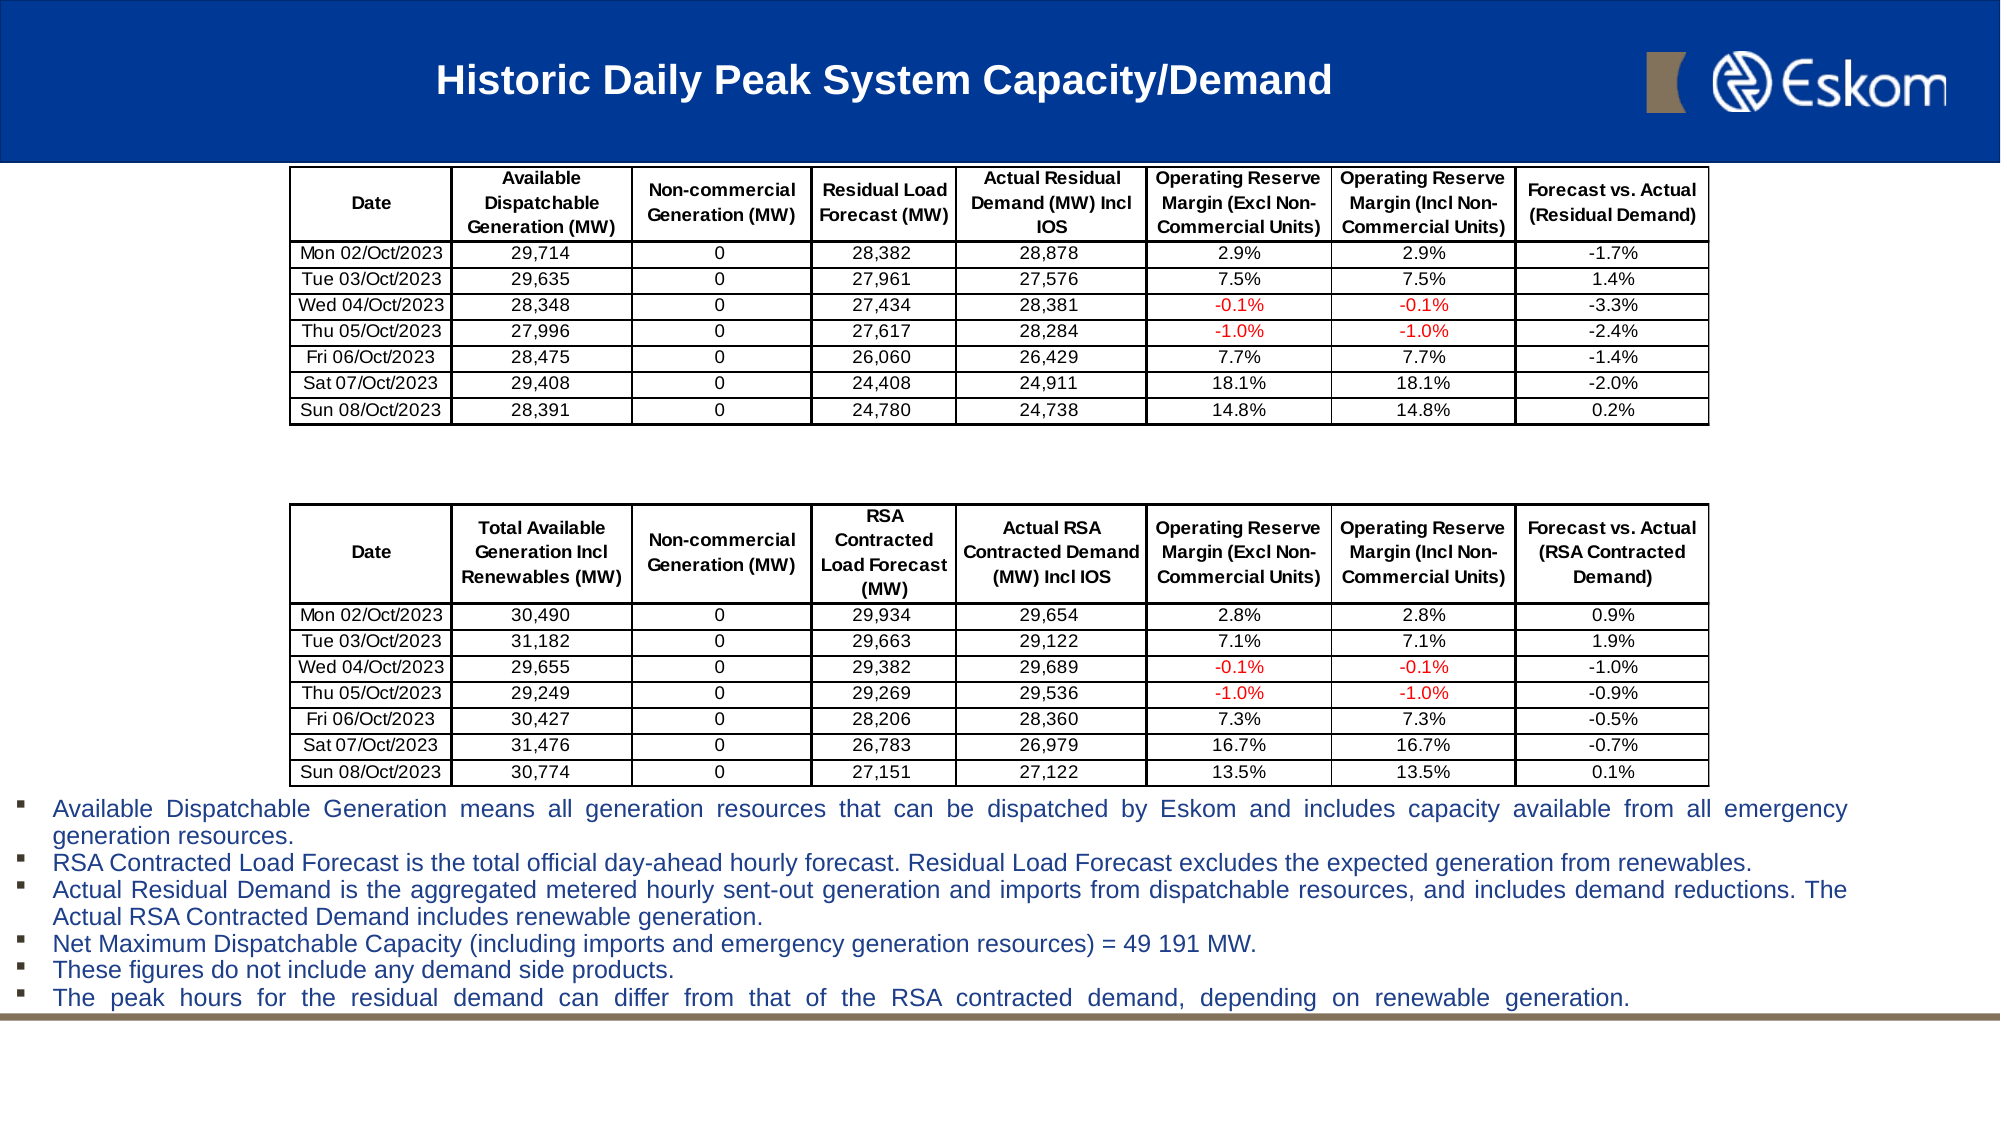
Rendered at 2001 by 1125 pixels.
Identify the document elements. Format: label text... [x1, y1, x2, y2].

picture [289, 166, 1711, 789]
list Available Dispatchable Generation means all generation resources that can be dispatched by Eskom and includes capacity available from all emergency generation resources. RSA Contracted Load Forecast is the total official day-ahead hourly forecast. Residual Load Forecast excludes the expected generation from renewables. Actual Residual Demand is the aggregated metered hourly sent-out generation and imports from dispatchable resources, and includes demand reductions. The Actual RSA Contracted Demand includes renewable generation. Net Maximum Dispatchable Capacity (including imports and emergency generation resources) = 49 191 MW. These figures do not include any demand side products. The peak hours for the residual demand can differ from that of the RSA contracted demand, depending on renewable generation. [0, 788, 1868, 1125]
text_box Historic Daily Peak System Capacity/Demand [421, 27, 1391, 137]
